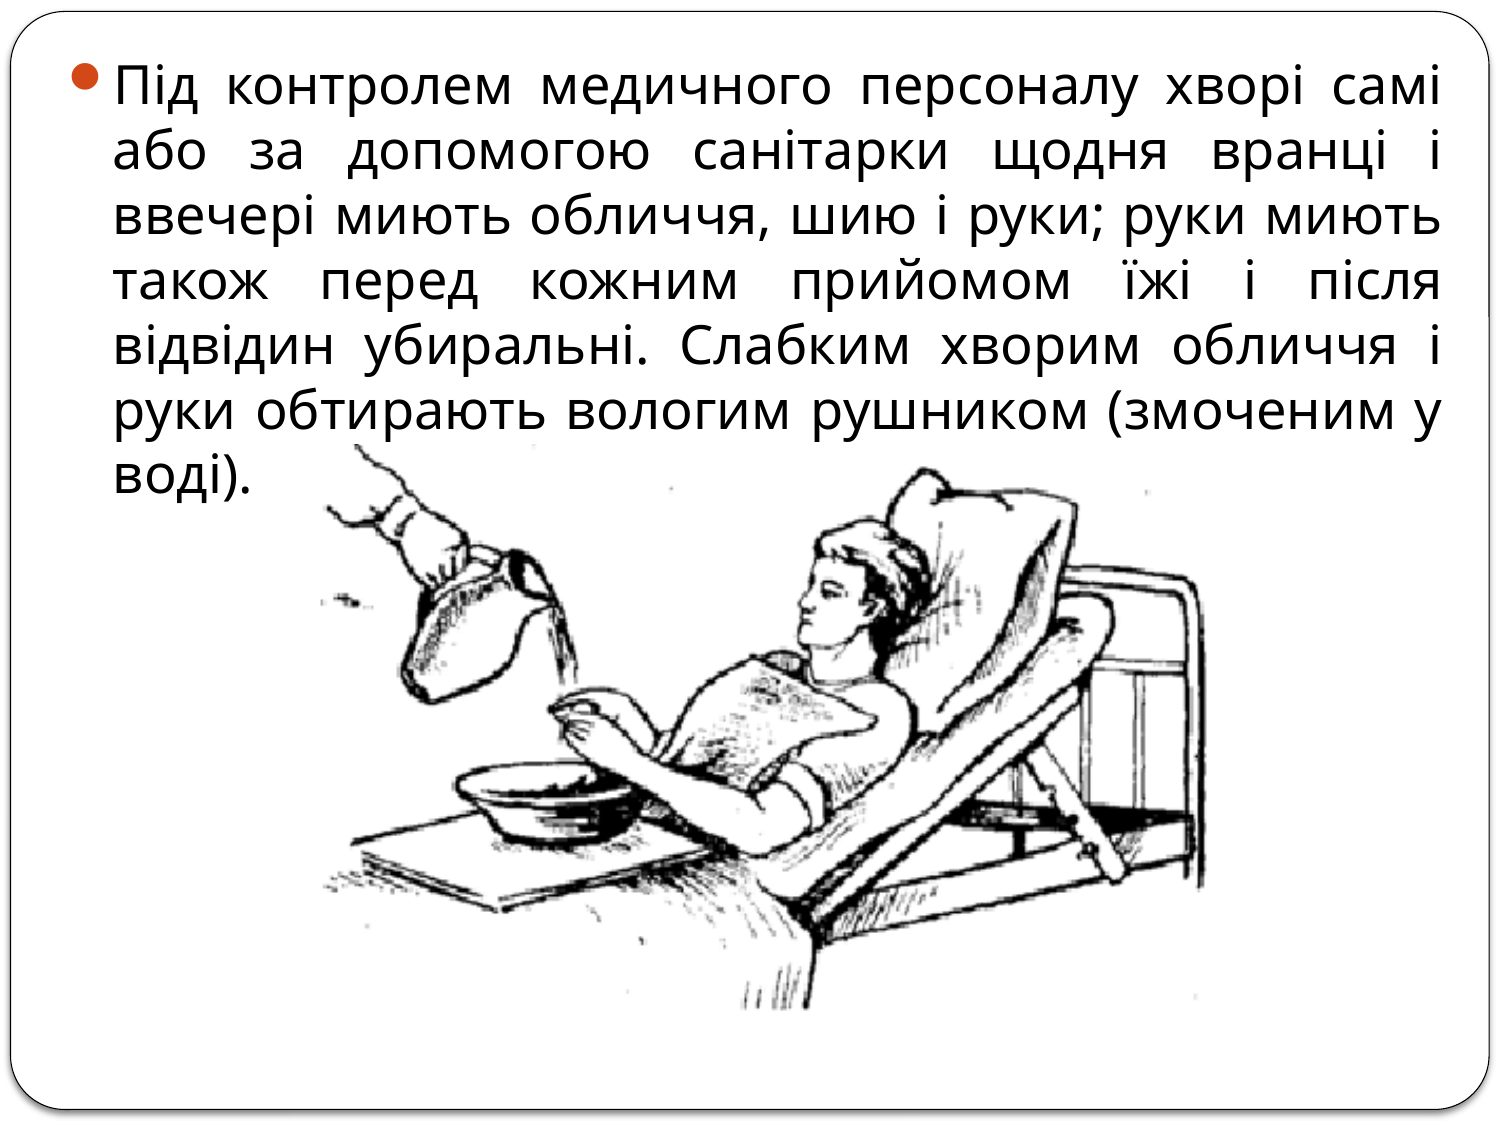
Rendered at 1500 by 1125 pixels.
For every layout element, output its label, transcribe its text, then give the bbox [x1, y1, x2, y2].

picture [277, 444, 1211, 1090]
list Під контролем медичного персоналу хворі самі або за допомогою санітарки щодня вранці і ввечері миють обличчя, шию і руки; руки миють також перед кожним прийомом їжі і після відвідин убиральні. Слабким хворим обличчя і руки обтирають вологим рушником (змоченим у воді). [53, 42, 1459, 793]
